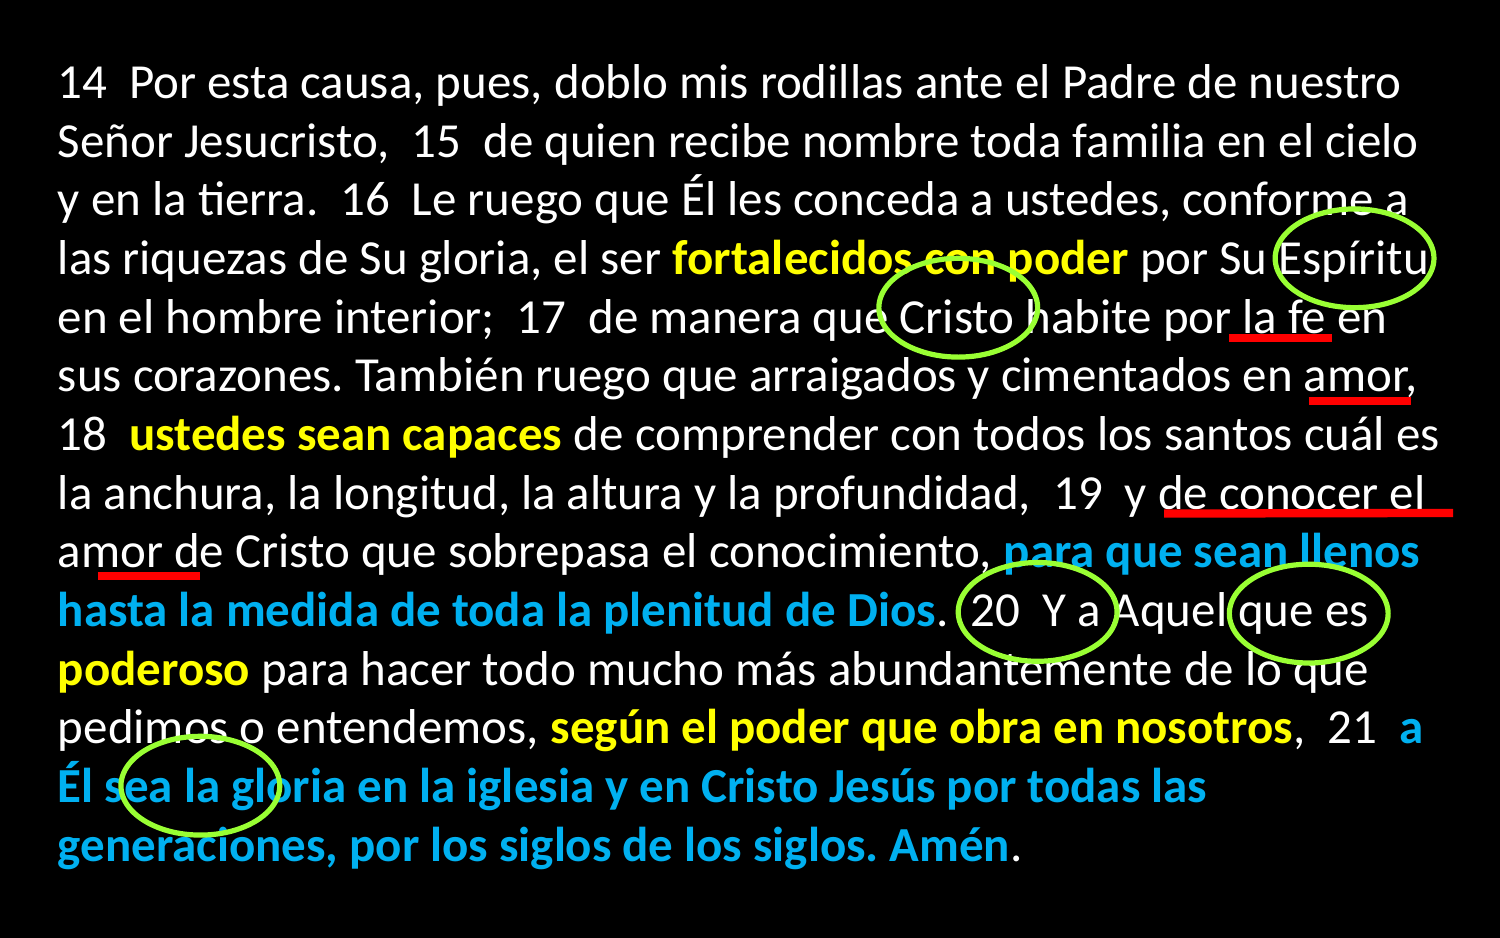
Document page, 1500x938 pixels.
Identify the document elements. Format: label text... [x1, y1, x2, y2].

text_box [119, 735, 281, 837]
text_box [957, 561, 1119, 663]
text_box [1228, 563, 1390, 665]
text_box 14 Por esta causa, pues, doblo mis rodillas ante el Padre de nuestro Señor Jesucristo, 15 de quien recibe nombre toda familia en el cielo y en la tierra. 16 Le ruego que Él les conceda a ustedes, conforme a las riquezas de Su gloria, el ser fortalecidos con poder por Su Espíritu en el hombre interior; 17 de manera que Cristo habite por la fe en sus corazones. También ruego que arraigados y cimentados en amor, 18 ustedes sean capaces de comprender con todos los santos cuál es la anchura, la longitud, la altura y la profundidad, 19 y de conocer el amor de Cristo que sobrepasa el conocimiento, para que sean llenos hasta la medida de toda la plenitud de Dios. 20 Y a Aquel que es poderoso para hacer todo mucho más abundantemente de lo que pedimos o entendemos, según el poder que obra en nosotros, 21 a Él sea la gloria en la iglesia y en Cristo Jesús por todas las generaciones, por los siglos de los siglos. Amén. [43, 41, 1458, 879]
text_box [877, 257, 1039, 359]
text_box [1274, 207, 1436, 309]
